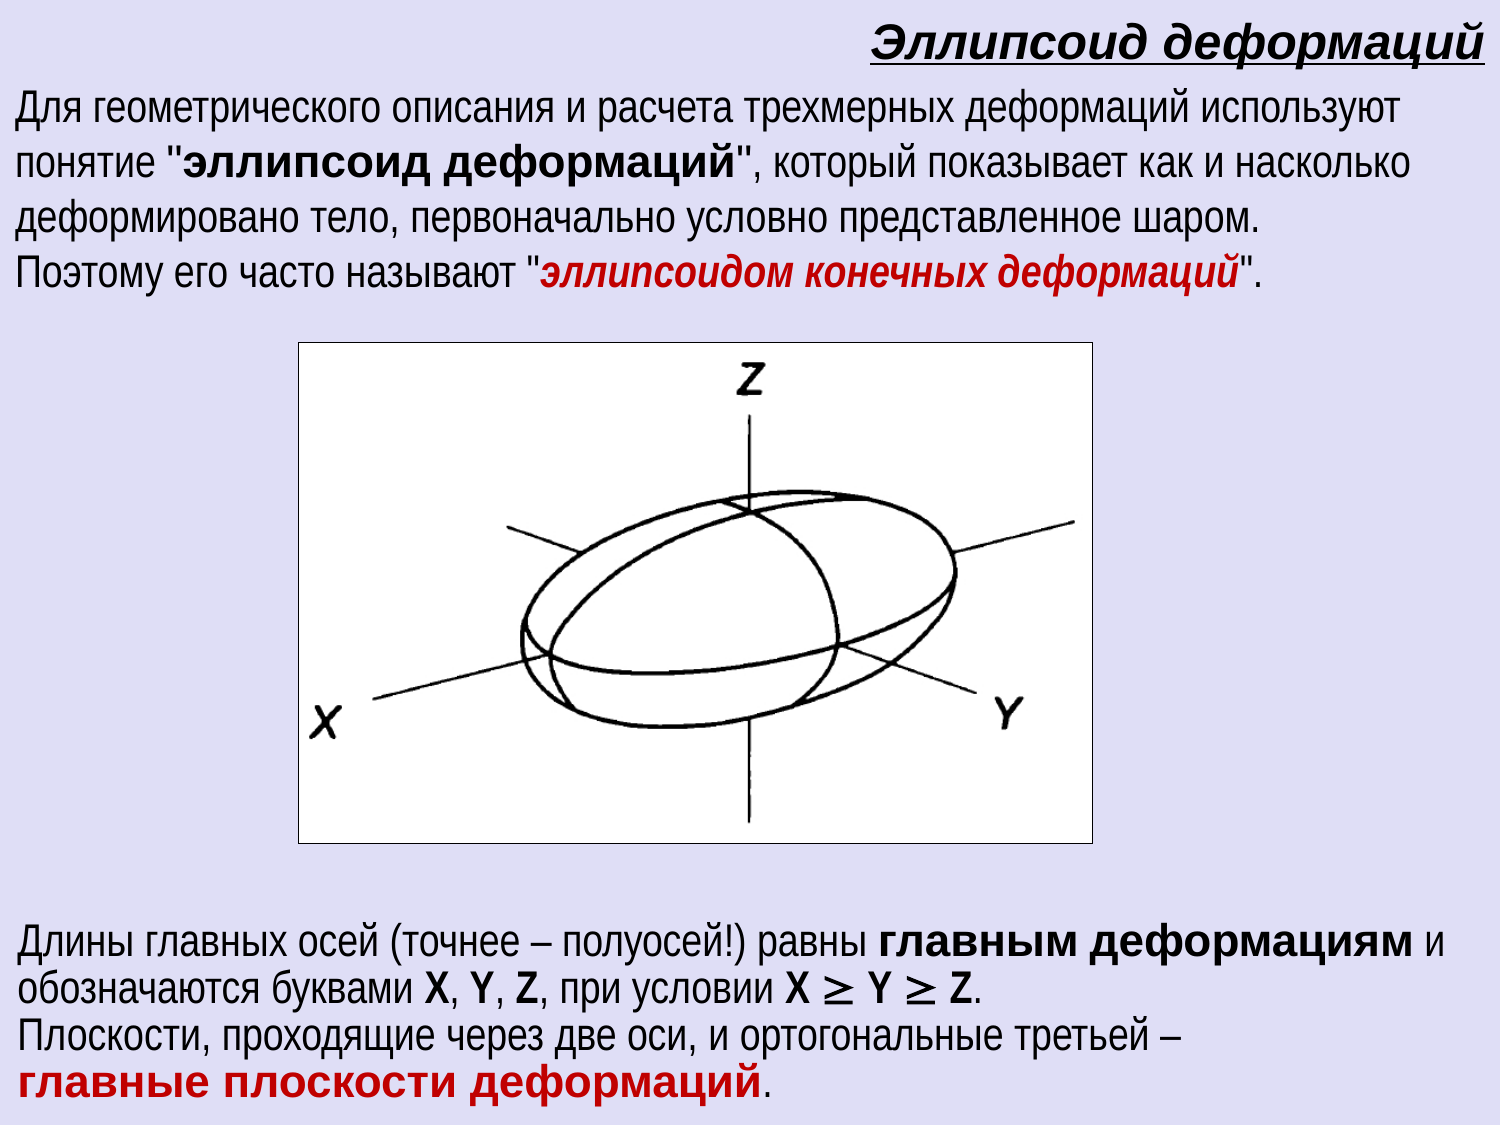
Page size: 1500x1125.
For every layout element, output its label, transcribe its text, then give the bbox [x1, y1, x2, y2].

list Для геометрического описания и расчета трехмерных деформаций используют понятие "эллипсоид деформаций", который показывает как и насколько деформировано тело, первоначально условно представленное шаром. Поэтому его часто называют "эллипсоидом конечных деформаций". [0, 68, 1500, 722]
title Эллипсоид деформаций [822, 0, 1500, 68]
picture [298, 342, 1093, 844]
text_box Длины главных осей (точнее – полуосей!) равны главным деформациям и обозначаются буквами X, Y, Z, при условии X  Y  Z. Плоскости, проходящие через две оси, и ортогональные третьей – главные плоскости деформаций. [14, 912, 1453, 1114]
